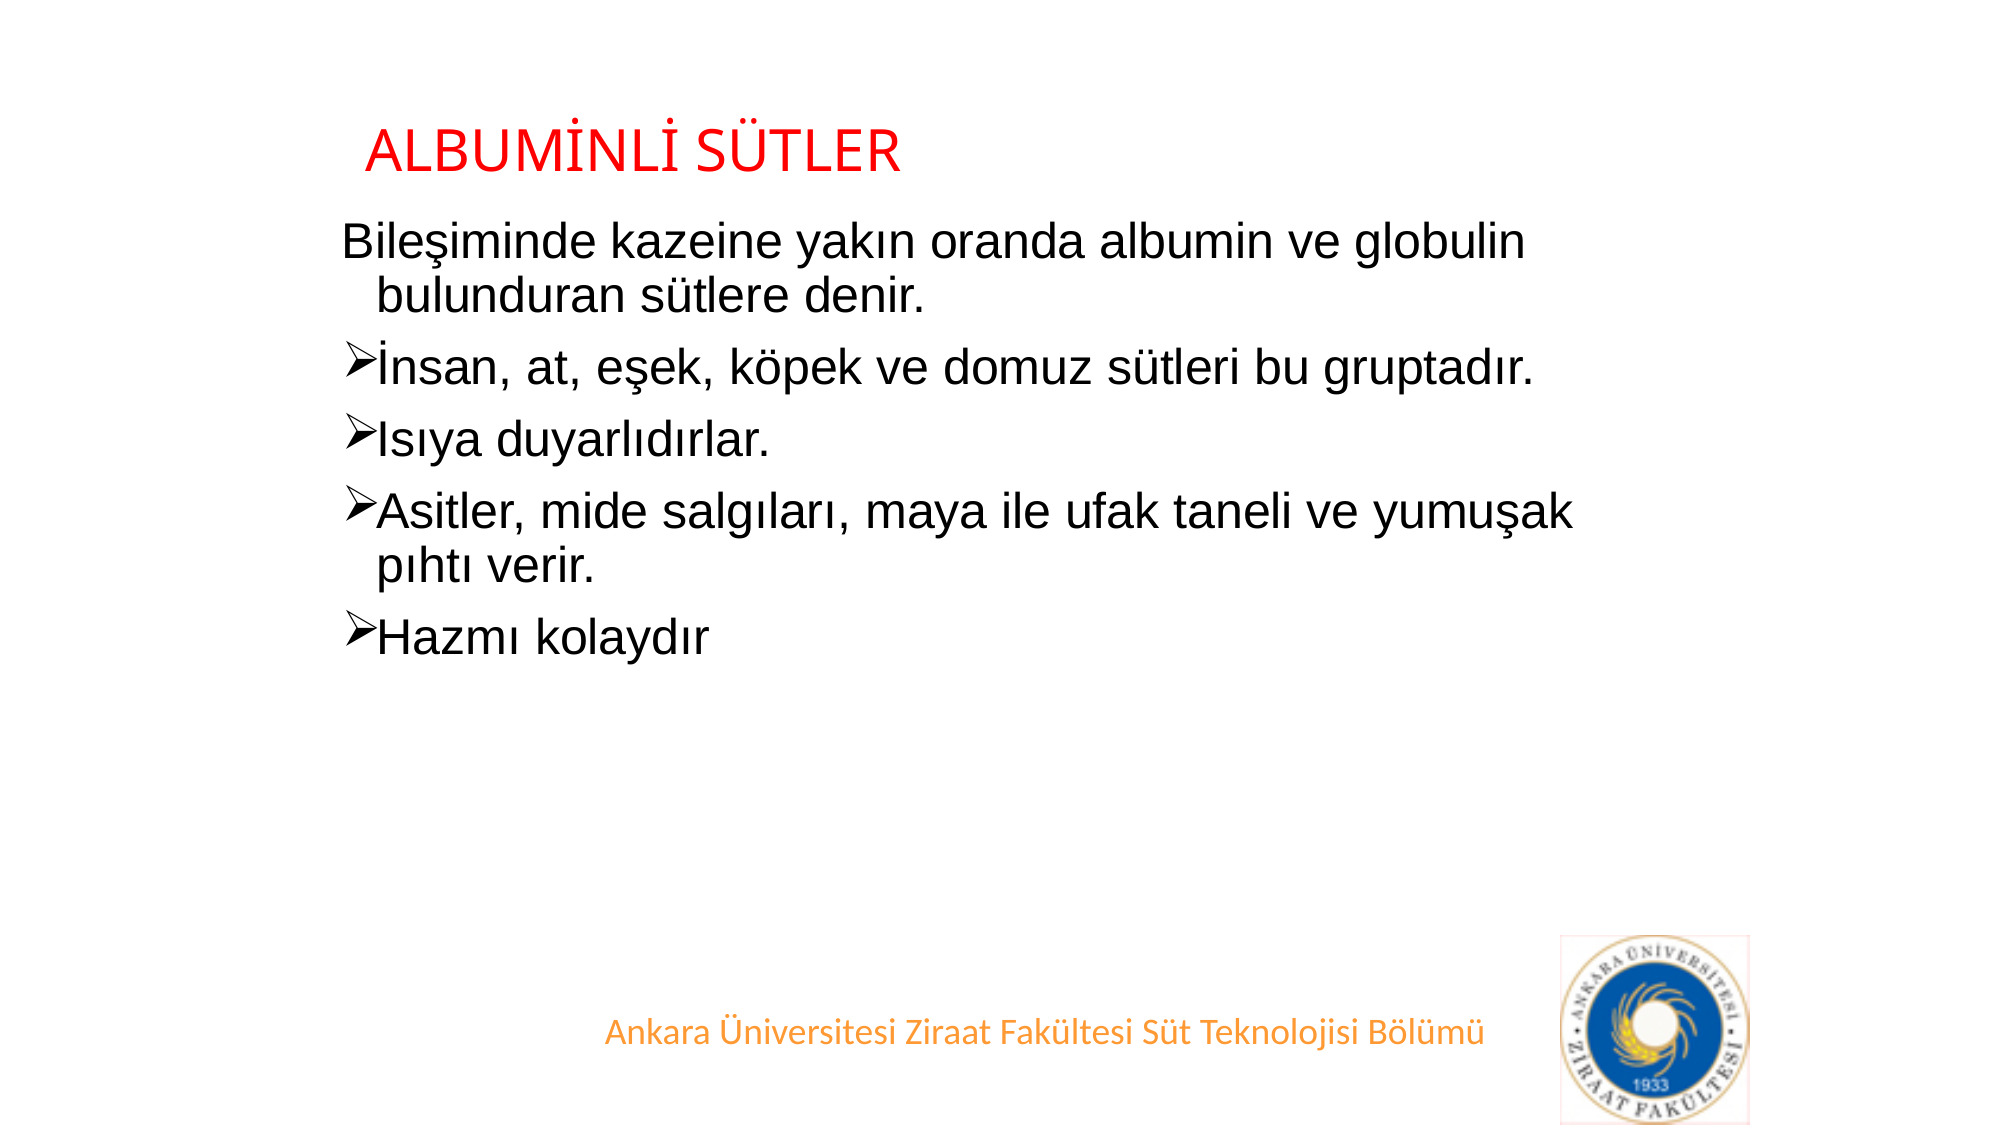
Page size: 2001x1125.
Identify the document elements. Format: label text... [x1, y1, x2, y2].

list Bileşiminde kazeine yakın oranda albumin ve globulin bulunduran sütlere denir. İnsan, at, eşek, köpek ve domuz sütleri bu gruptadır. Isıya duyarlıdırlar. Asitler, mide salgıları, maya ile ufak taneli ve yumuşak pıhtı verir. Hazmı kolaydır [326, 208, 1677, 823]
title ALBUMİNLİ SÜTLER [350, 90, 1225, 208]
picture [1560, 935, 1750, 1125]
footer Ankara Üniversitesi Ziraat Fakültesi Süt Teknolojisi Bölümü [492, 999, 1502, 1060]
